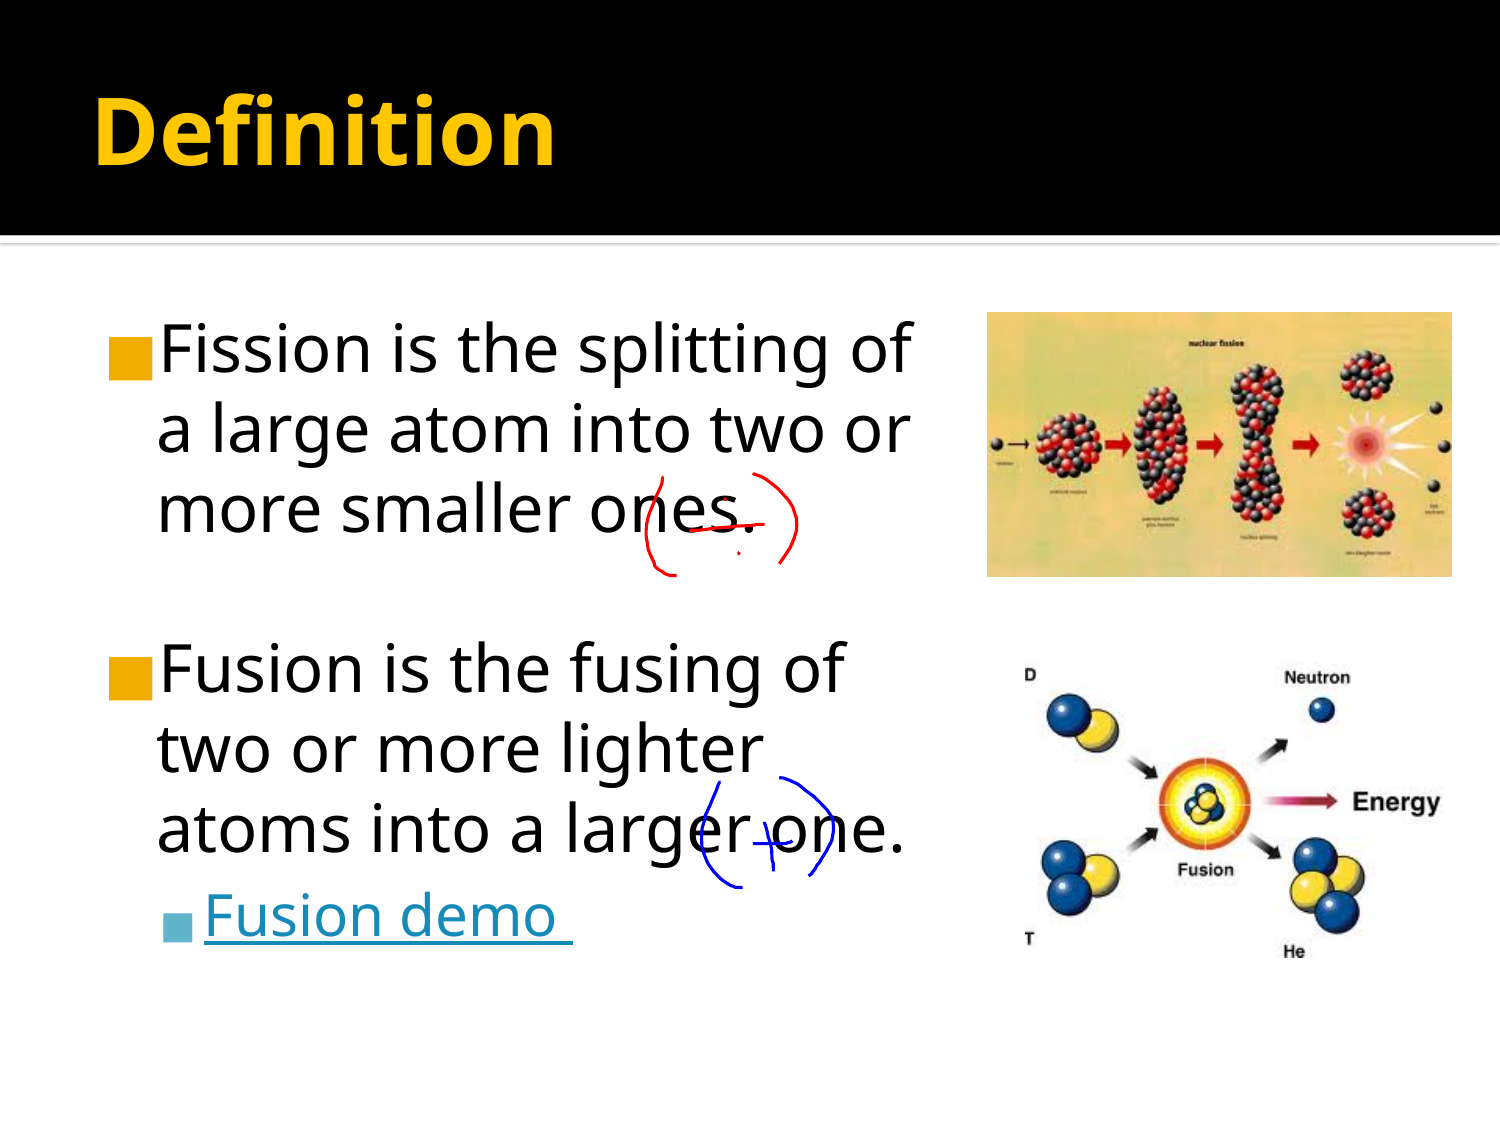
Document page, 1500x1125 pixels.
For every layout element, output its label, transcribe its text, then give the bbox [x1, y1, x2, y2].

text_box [645, 472, 797, 576]
list Fission is the splitting of a large atom into two or more smaller ones. Fusion is the fusing of two or more lighter atoms into a larger one. Fusion demo [75, 291, 975, 1050]
title Definition [75, 25, 1425, 231]
picture [1024, 662, 1443, 959]
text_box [701, 777, 834, 888]
picture [987, 312, 1452, 577]
